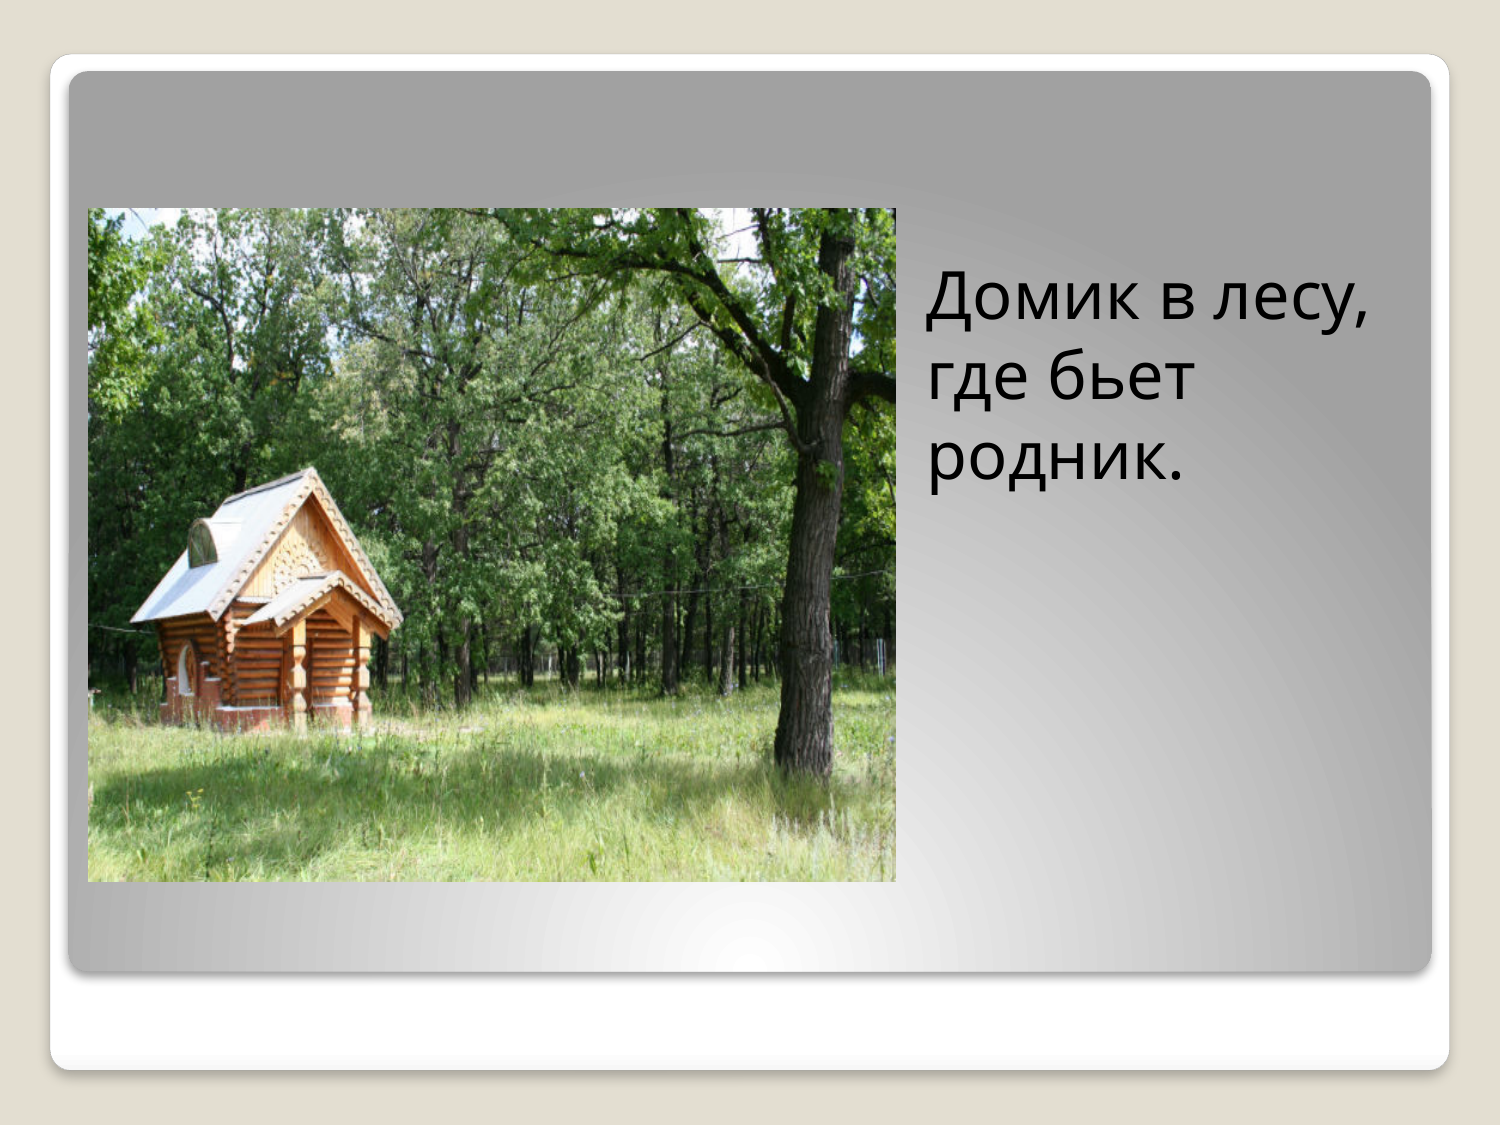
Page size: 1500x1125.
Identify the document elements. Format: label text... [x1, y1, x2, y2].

list Домик в лесу, где бьет родник. [908, 237, 1397, 928]
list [88, 207, 896, 882]
